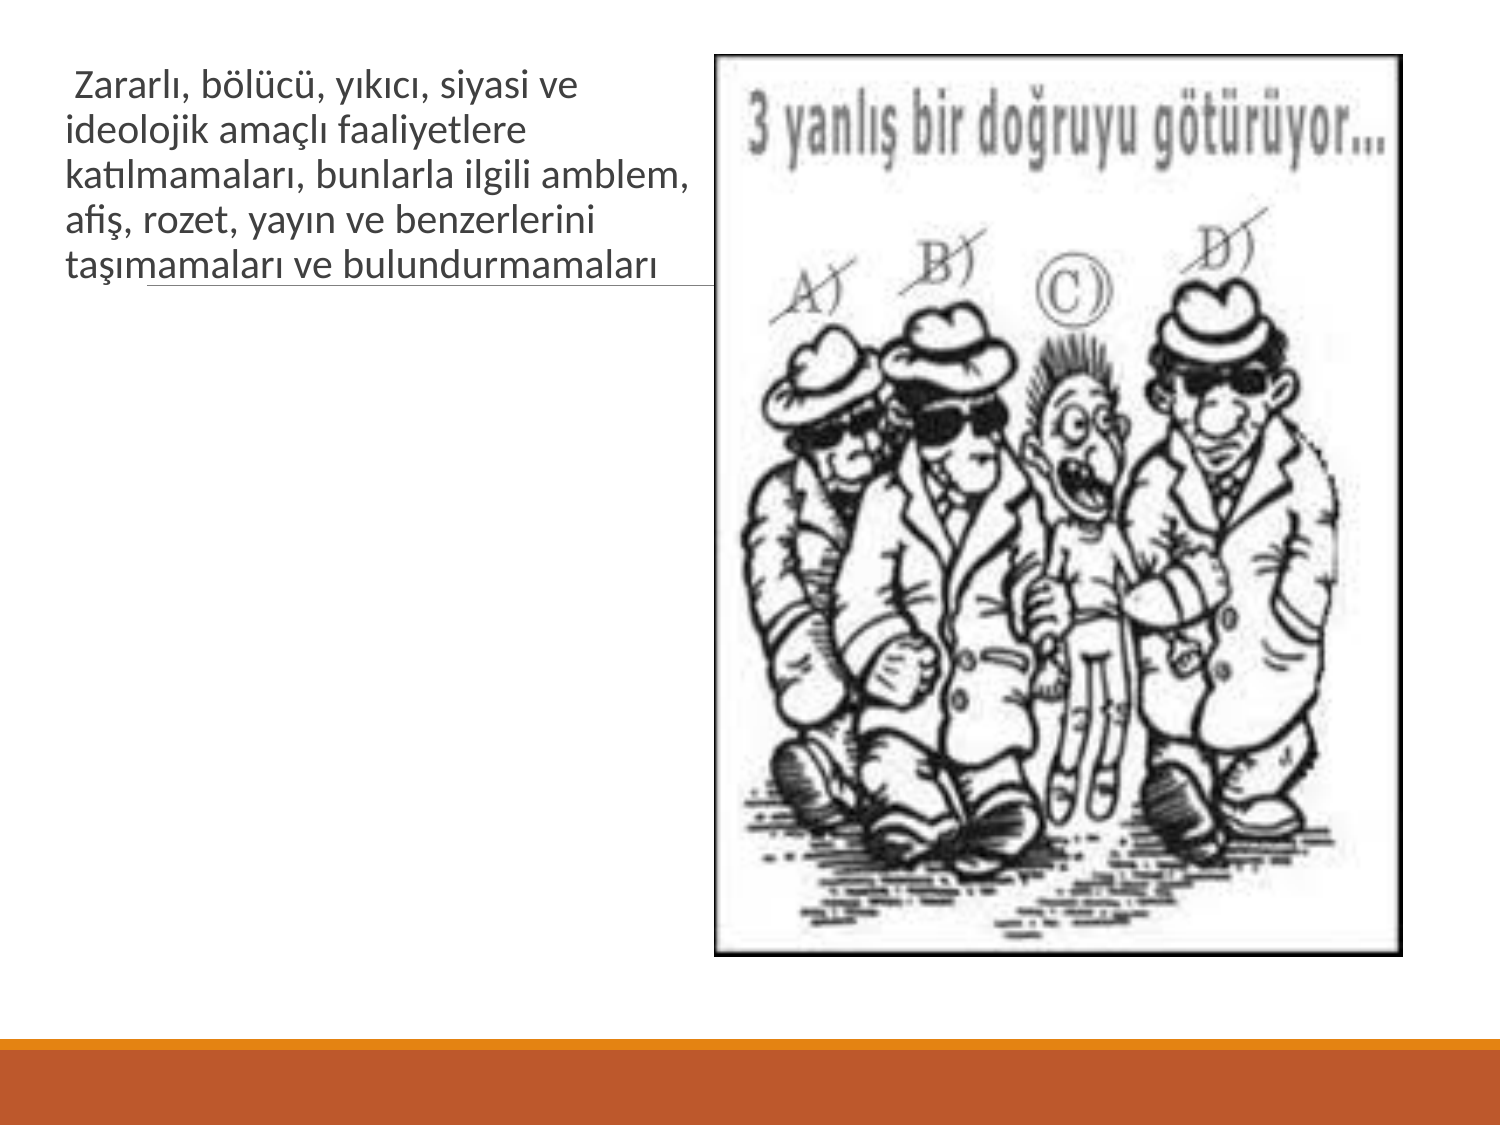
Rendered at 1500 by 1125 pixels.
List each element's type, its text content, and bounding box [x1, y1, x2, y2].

list Zararlı, bölücü, yıkıcı, siyasi ve ideolojik amaçlı faaliyetlere katılmamaları, bunlarla ilgili amblem, afiş, rozet, yayın ve benzerlerini taşımamaları ve bulundurmamaları [64, 54, 703, 965]
picture [714, 54, 1403, 957]
